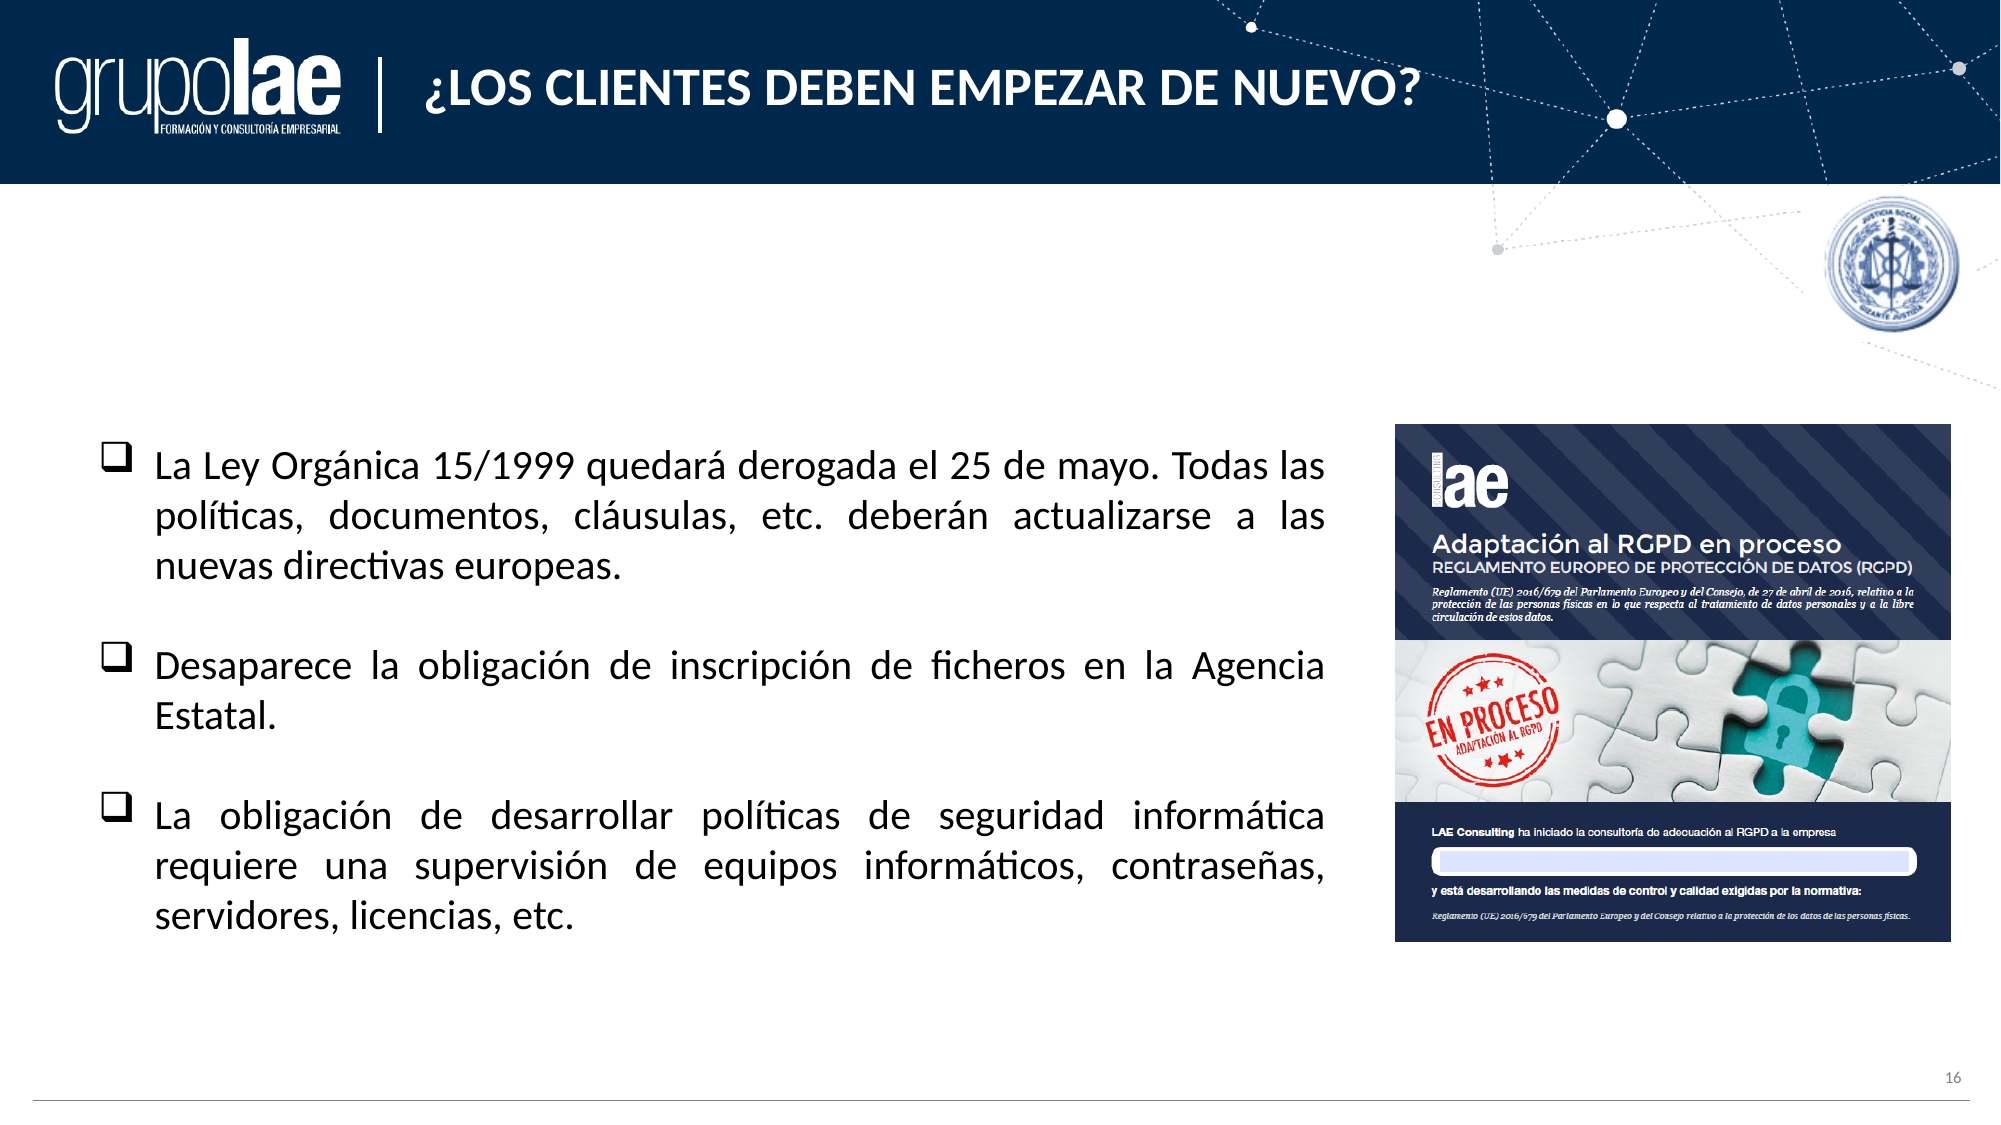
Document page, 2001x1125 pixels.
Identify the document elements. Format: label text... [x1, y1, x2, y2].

slide_number 16 [1526, 1059, 1977, 1120]
picture [1394, 424, 1951, 953]
picture [1803, 186, 1977, 342]
text_box La Ley Orgánica 15/1999 quedará derogada el 25 de mayo. Todas las políticas, documentos, cláusulas, etc. deberán actualizarse a las nuevas directivas europeas. Desaparece la obligación de inscripción de ficheros en la Agencia Estatal. La obligación de desarrollar políticas de seguridad informática requiere una supervisión de equipos informáticos, contraseñas, servidores, licencias, etc. [83, 380, 1342, 991]
text_box ¿LOS CLIENTES DEBEN EMPEZAR DE NUEVO? [408, 51, 1463, 143]
